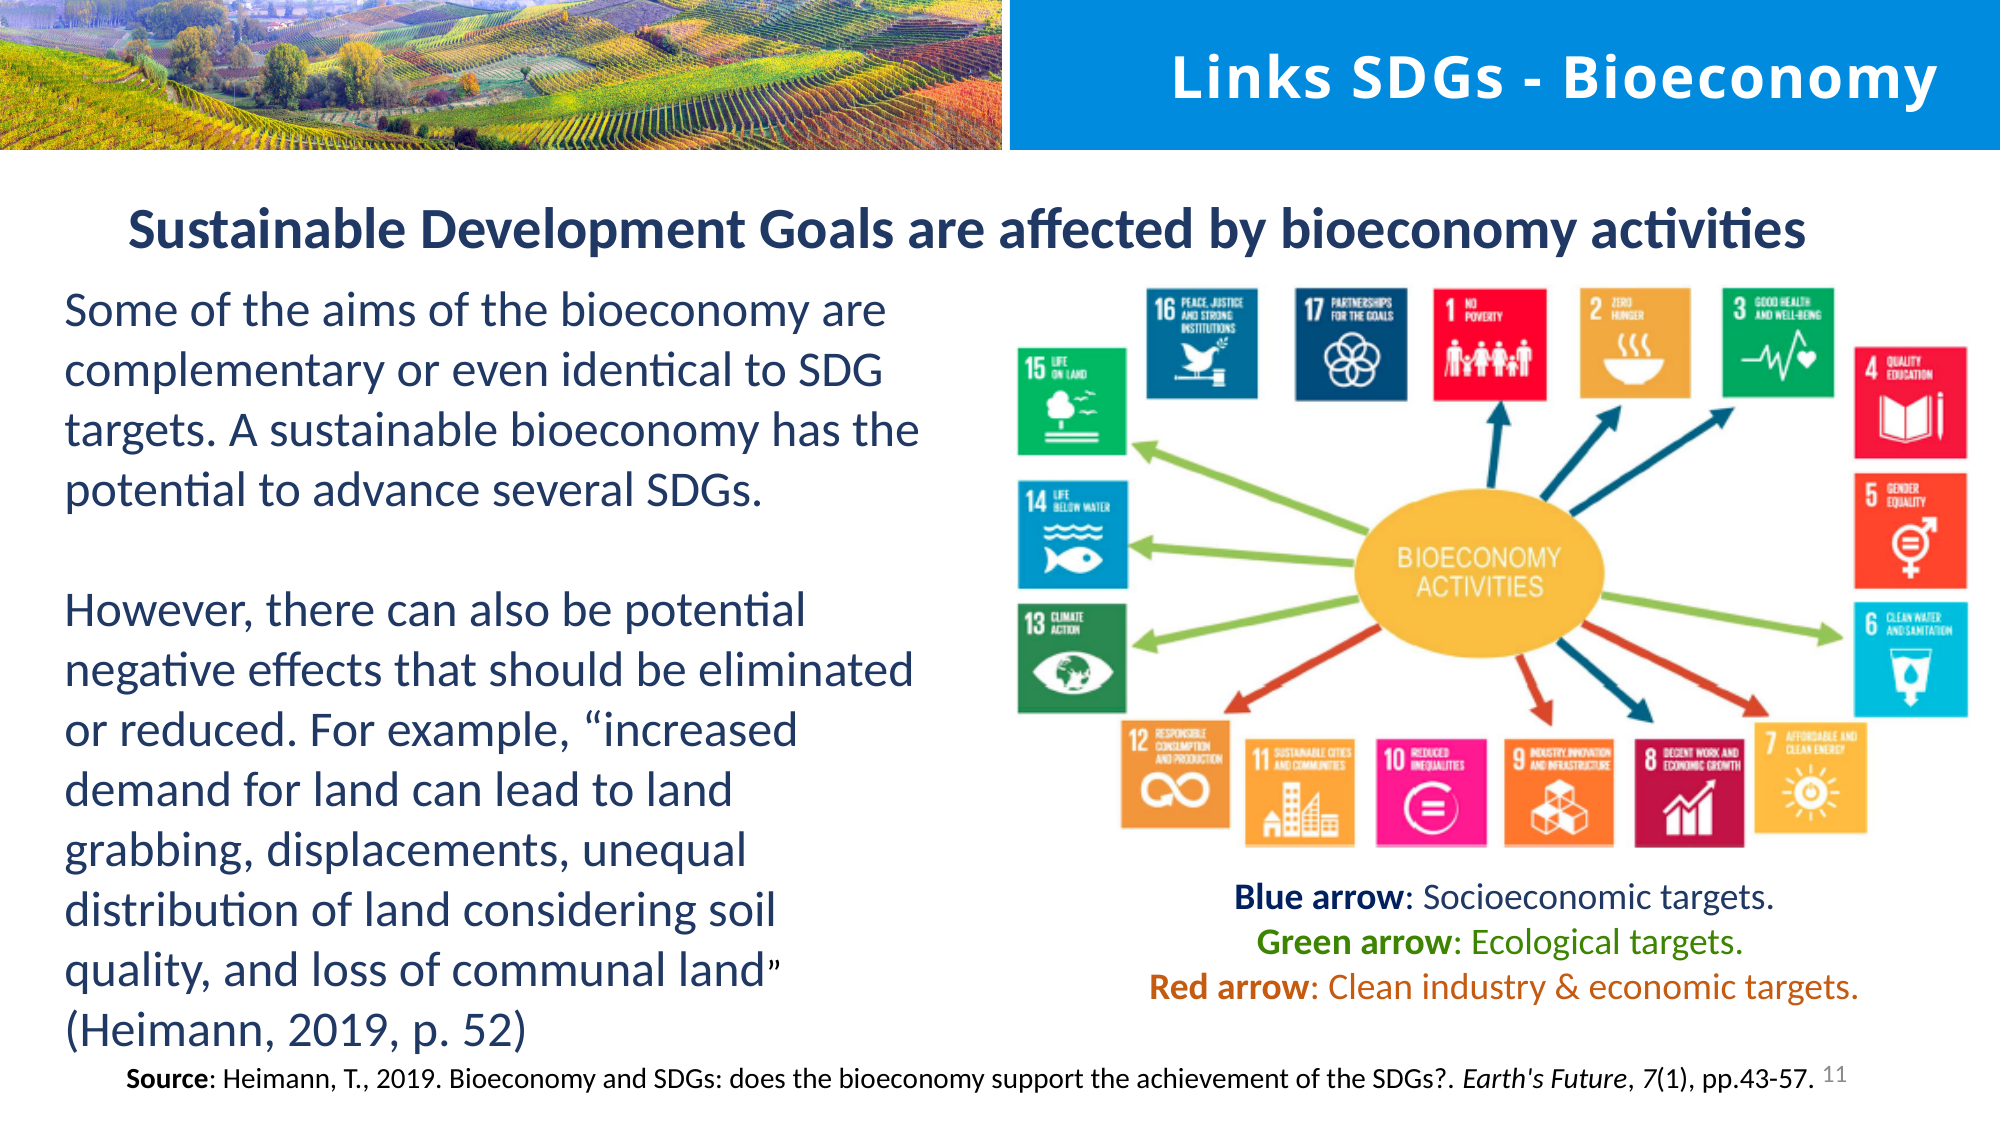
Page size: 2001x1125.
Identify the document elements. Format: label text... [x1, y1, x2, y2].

text_box Sustainable Development Goals are affected by bioeconomy activities [113, 183, 1986, 268]
slide_number 11 [1412, 1042, 1863, 1103]
picture [0, 0, 1002, 150]
text_box Links SDGs - Bioeconomy [1002, 33, 1954, 118]
text_box Blue arrow: Socioeconomic targets. Green arrow: Ecological targets. Red arrow: Clean industry & economic targets. [1101, 864, 1908, 1015]
text_box Some of the aims of the bioeconomy are complementary or even identical to SDG targets. A sustainable bioeconomy has the potential to advance several SDGs. However, there can also be potential negative effects that should be eliminated or reduced. For example, “increased demand for land can lead to land grabbing, displacements, unequal distribution of land considering soil quality, and loss of communal land” (Heimann, 2019, p. 52) [49, 268, 950, 1124]
picture [999, 280, 2000, 853]
text_box Source: Heimann, T., 2019. Bioeconomy and SDGs: does the bioeconomy support the achievement of the SDGs?. Earth's Future, 7(1), pp.43-57. [111, 1052, 1861, 1102]
text_box [417, 0, 2000, 830]
